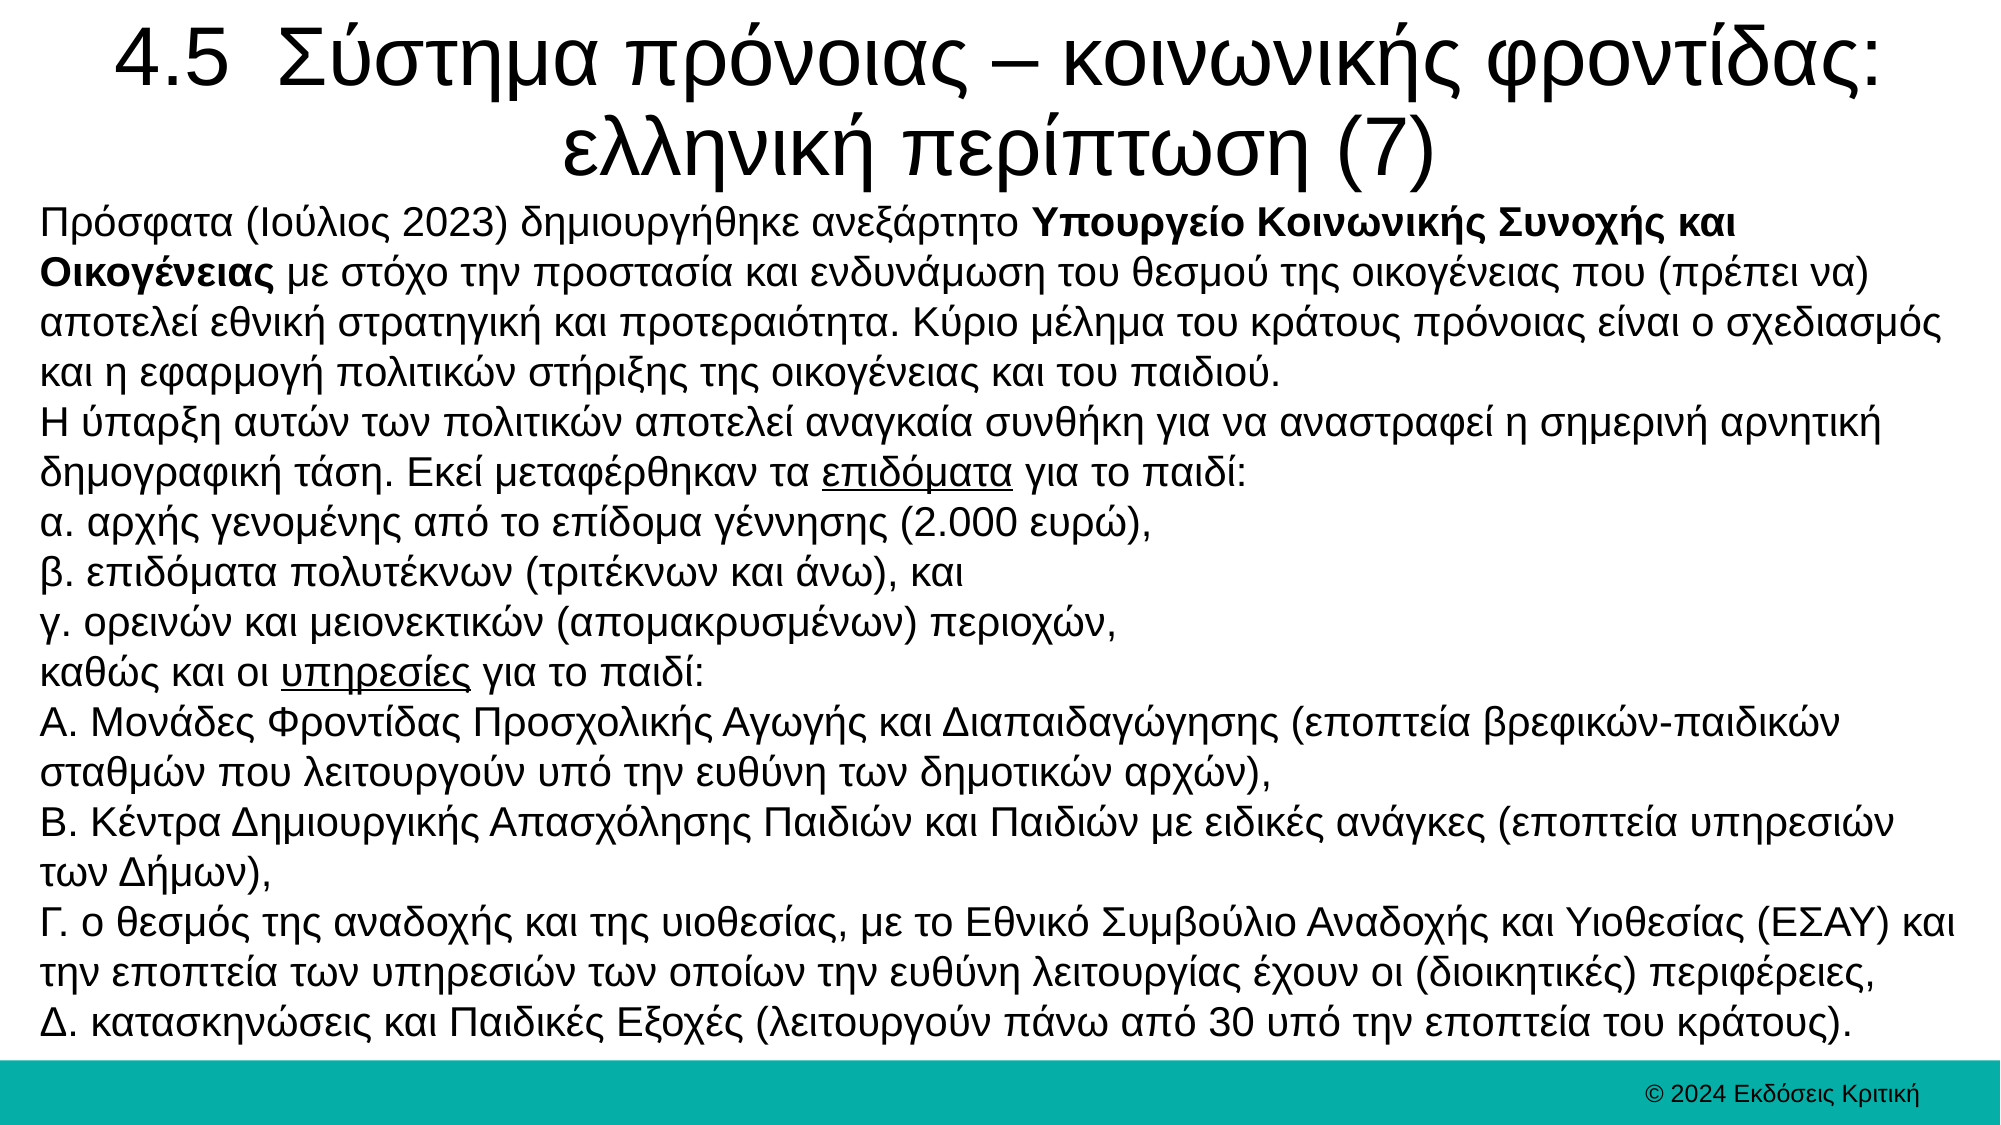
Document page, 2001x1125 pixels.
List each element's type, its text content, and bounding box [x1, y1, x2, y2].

text_box © 2024 Εκδόσεις Κριτική [1630, 1070, 2000, 1115]
title 4.5 Σύστημα πρόνοιας – κοινωνικής φροντίδας: ελληνική περίπτωση (7) [88, 0, 1912, 187]
text_box [0, 1059, 2000, 1125]
text_box Πρόσφατα (Ιούλιος 2023) δημιουργήθηκε ανεξάρτητο Υπουργείο Κοινωνικής Συνοχής και Οικογένειας με στόχο την προστασία και ενδυνάμωση του θεσμού της οικογένειας που (πρέπει να) αποτελεί εθνική στρατηγική και προτεραιότητα. Κύριο μέλημα του κράτους πρόνοιας είναι ο σχεδιασμός και η εφαρμογή πολιτικών στήριξης της οικογένειας και του παιδιού. Η ύπαρξη αυτών των πολιτικών αποτελεί αναγκαία συνθήκη για να αναστραφεί η σημερινή αρνητική δημογραφική τάση. Εκεί μεταφέρθηκαν τα επιδόματα για το παιδί: α. αρχής γενομένης από το επίδομα γέννησης (2.000 ευρώ), β. επιδόματα πολυτέκνων (τριτέκνων και άνω), και γ. ορεινών και μειονεκτικών (απομακρυσμένων) περιοχών, καθώς και οι υπηρεσίες για το παιδί: Α. Μονάδες Φροντίδας Προσχολικής Αγωγής και Διαπαιδαγώγησης (εποπτεία βρεφικών-παιδικών σταθμών που λειτουργούν υπό την ευθύνη των δημοτικών αρχών), Β. Κέντρα Δημιουργικής Απασχόλησης Παιδιών και Παιδιών με ειδικές ανάγκες (εποπτεία υπηρεσιών των Δήμων), Γ. ο θεσμός της αναδοχής και της υιοθεσίας, με το Εθνικό Συμβούλιο Αναδοχής και Υιοθεσίας (ΕΣΑΥ) και την εποπτεία των υπηρεσιών των οποίων την ευθύνη λειτουργίας έχουν οι (διοικητικές) περιφέρειες, Δ. κατασκηνώσεις και Παιδικές Εξοχές (λειτουργούν πάνω από 30 υπό την εποπτεία του κράτους). [24, 187, 1975, 1053]
